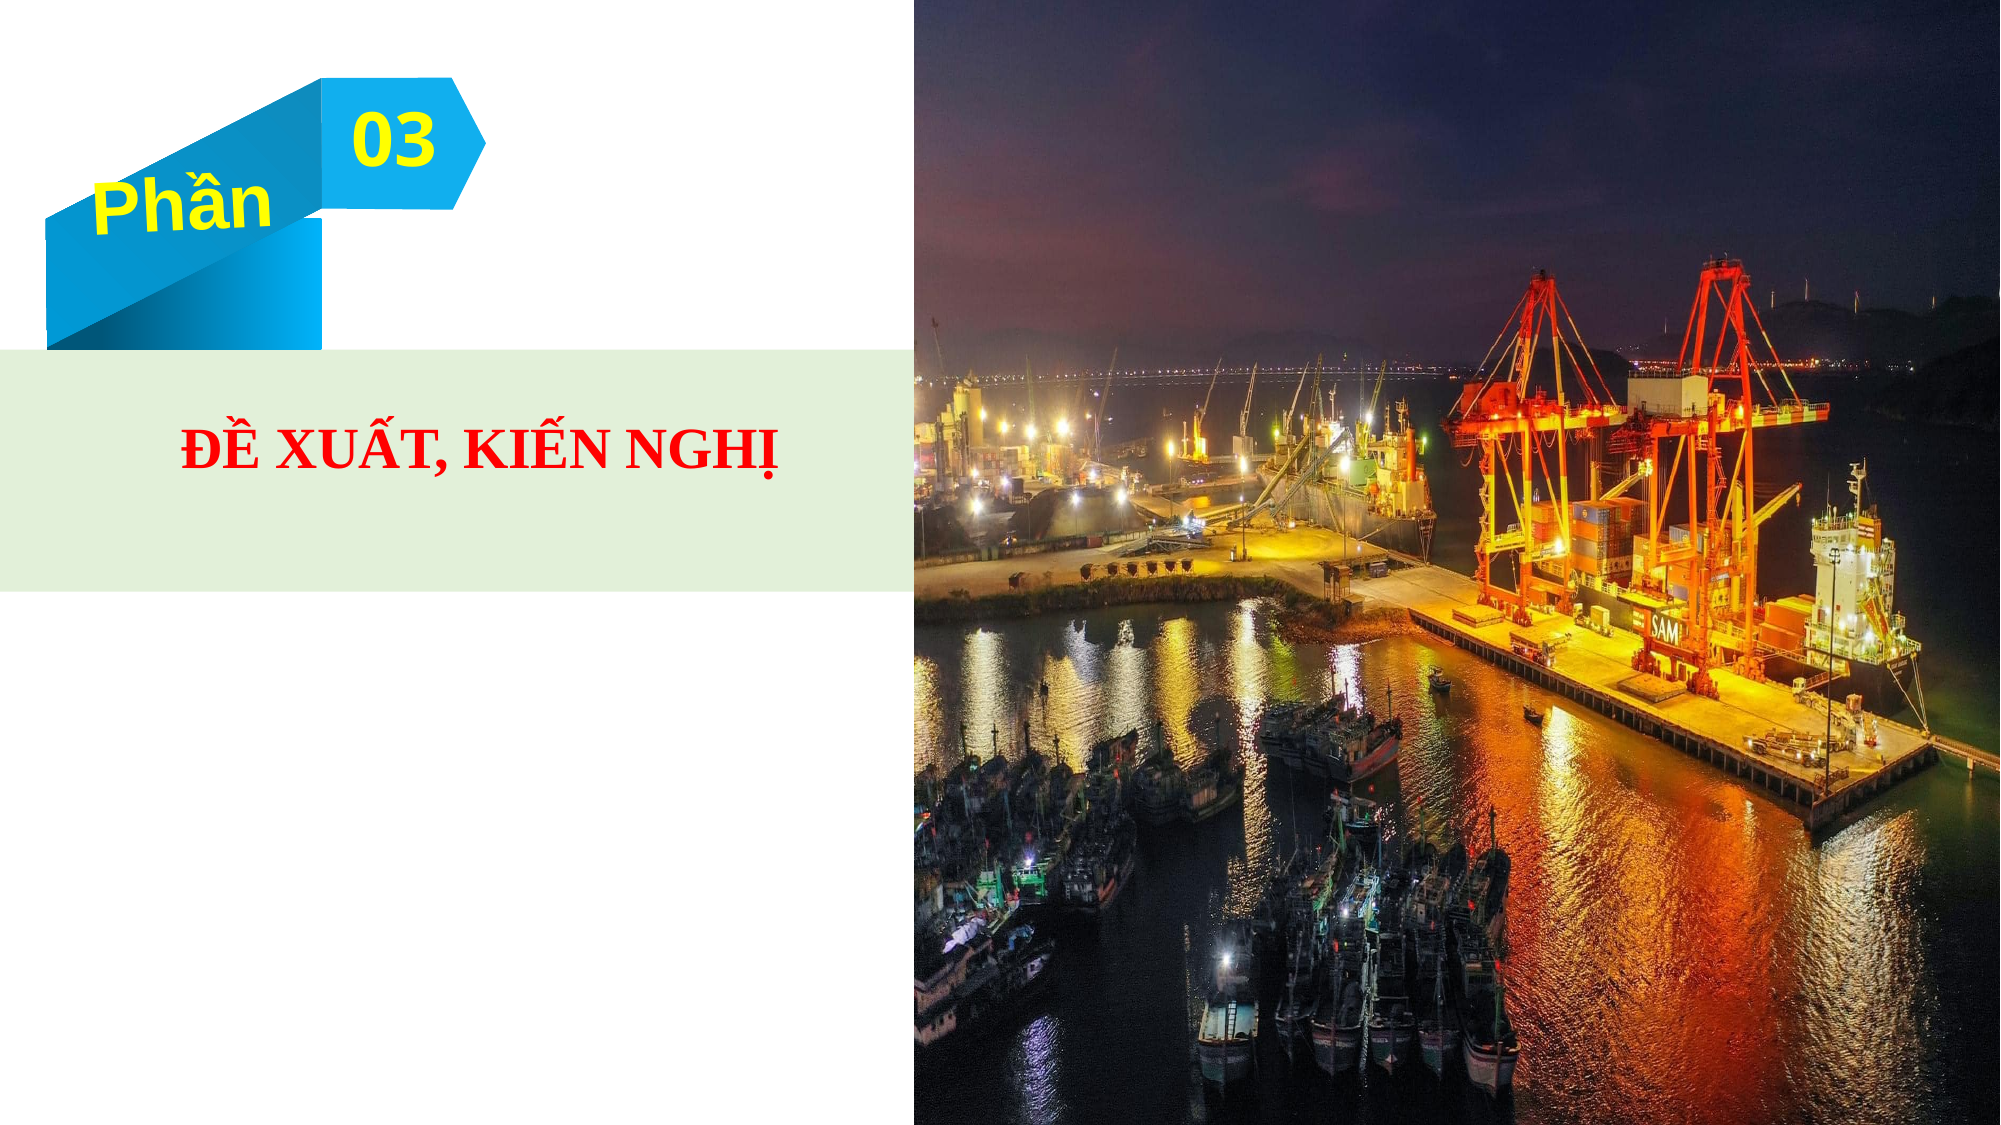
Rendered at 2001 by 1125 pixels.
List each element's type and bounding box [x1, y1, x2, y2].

picture [914, 0, 2000, 1125]
text_box [0, 77, 914, 593]
